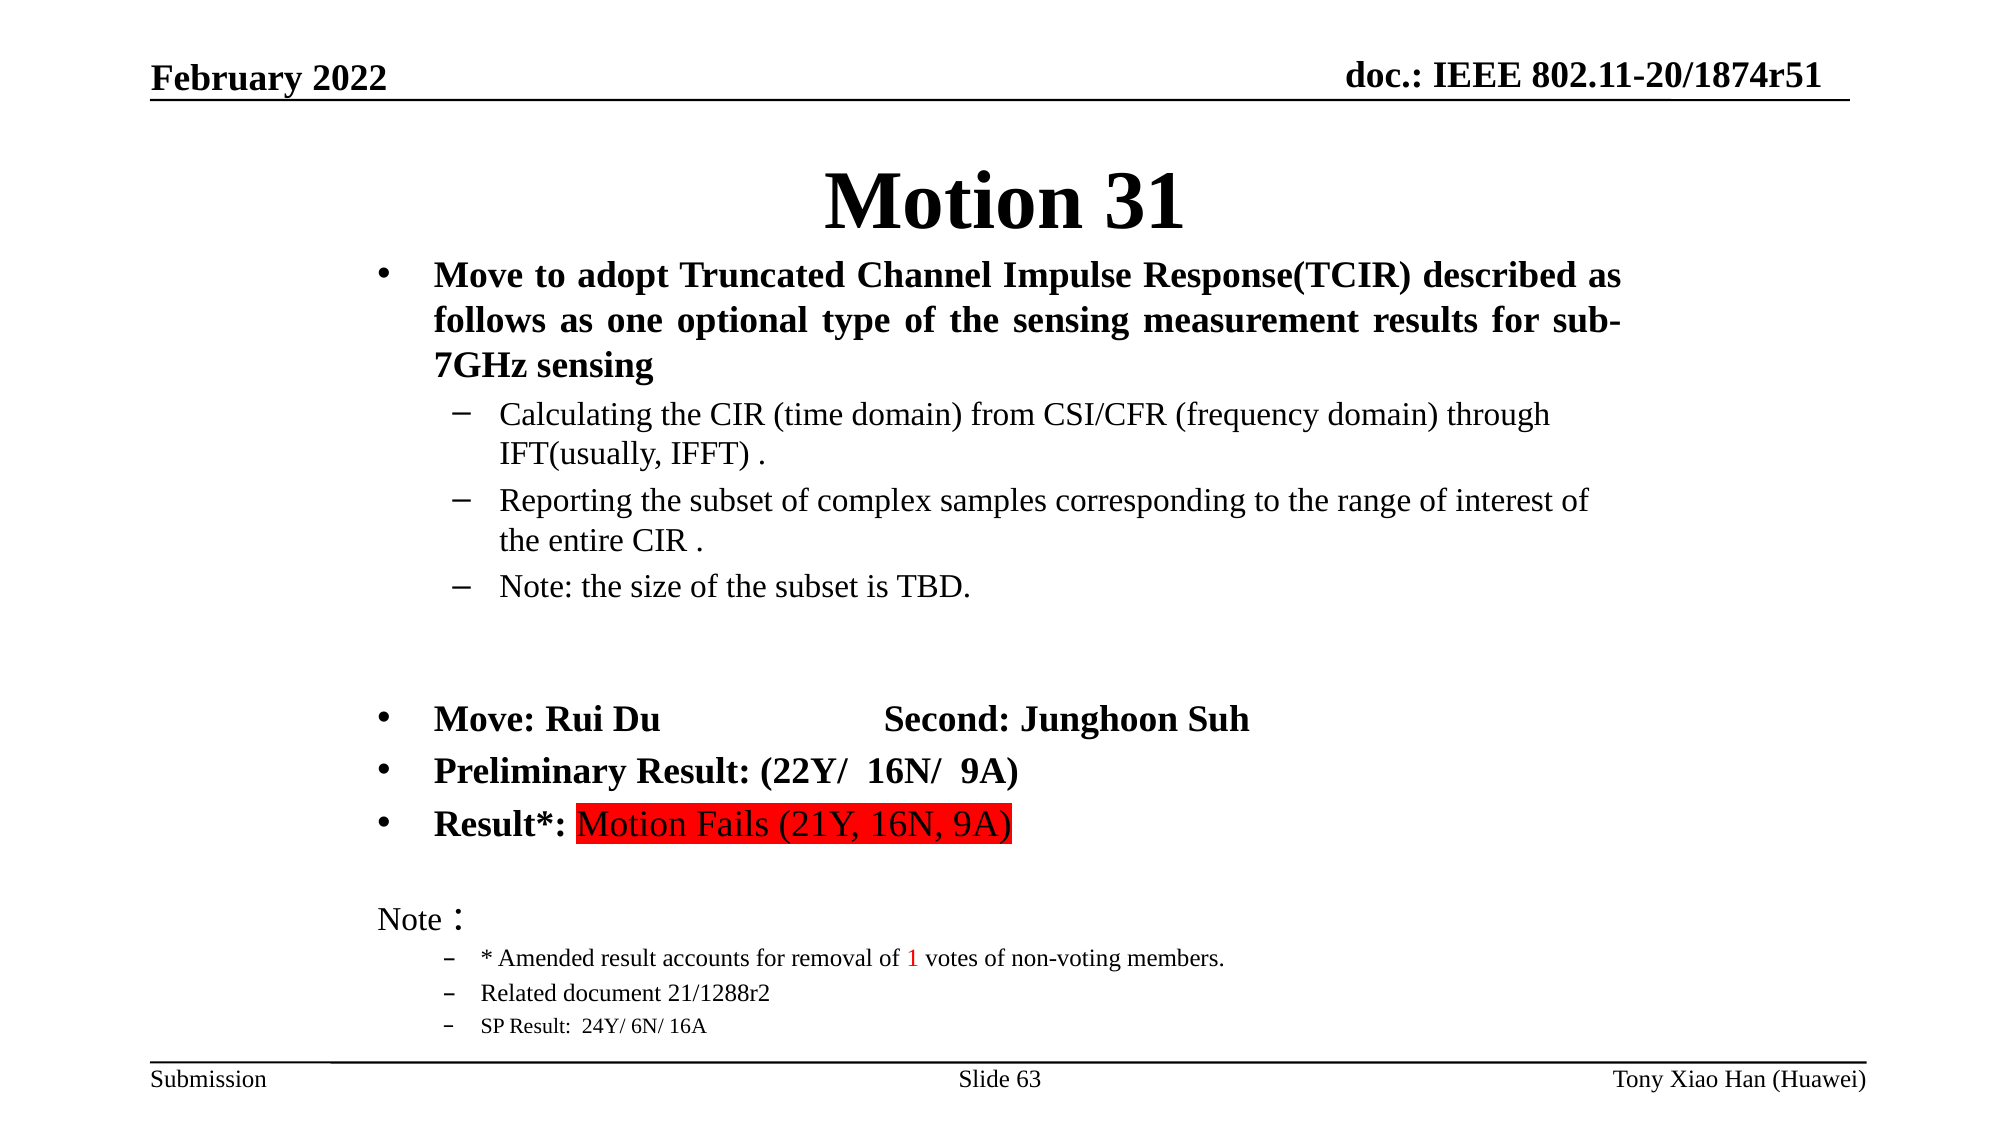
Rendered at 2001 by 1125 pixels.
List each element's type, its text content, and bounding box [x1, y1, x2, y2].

text_box Move to adopt Truncated Channel Impulse Response(TCIR) described as follows as one optional type of the sensing measurement results for sub-7GHz sensing Calculating the CIR (time domain) from CSI/CFR (frequency domain) through IFT(usually, IFFT) . Reporting the subset of complex samples corresponding to the range of interest of the entire CIR . Note: the size of the subset is TBD. Move: Rui Du Second: Junghoon Suh Preliminary Result: (22Y/ 16N/ 9A) Result*: Motion Fails (21Y, 16N, 9A) Note： * Amended result accounts for removal of 1 votes of non-voting members. Related document 21/1288r2 SP Result: 24Y/ 6N/ 16A [362, 212, 1638, 900]
text_box Motion 31 [368, 137, 1644, 275]
